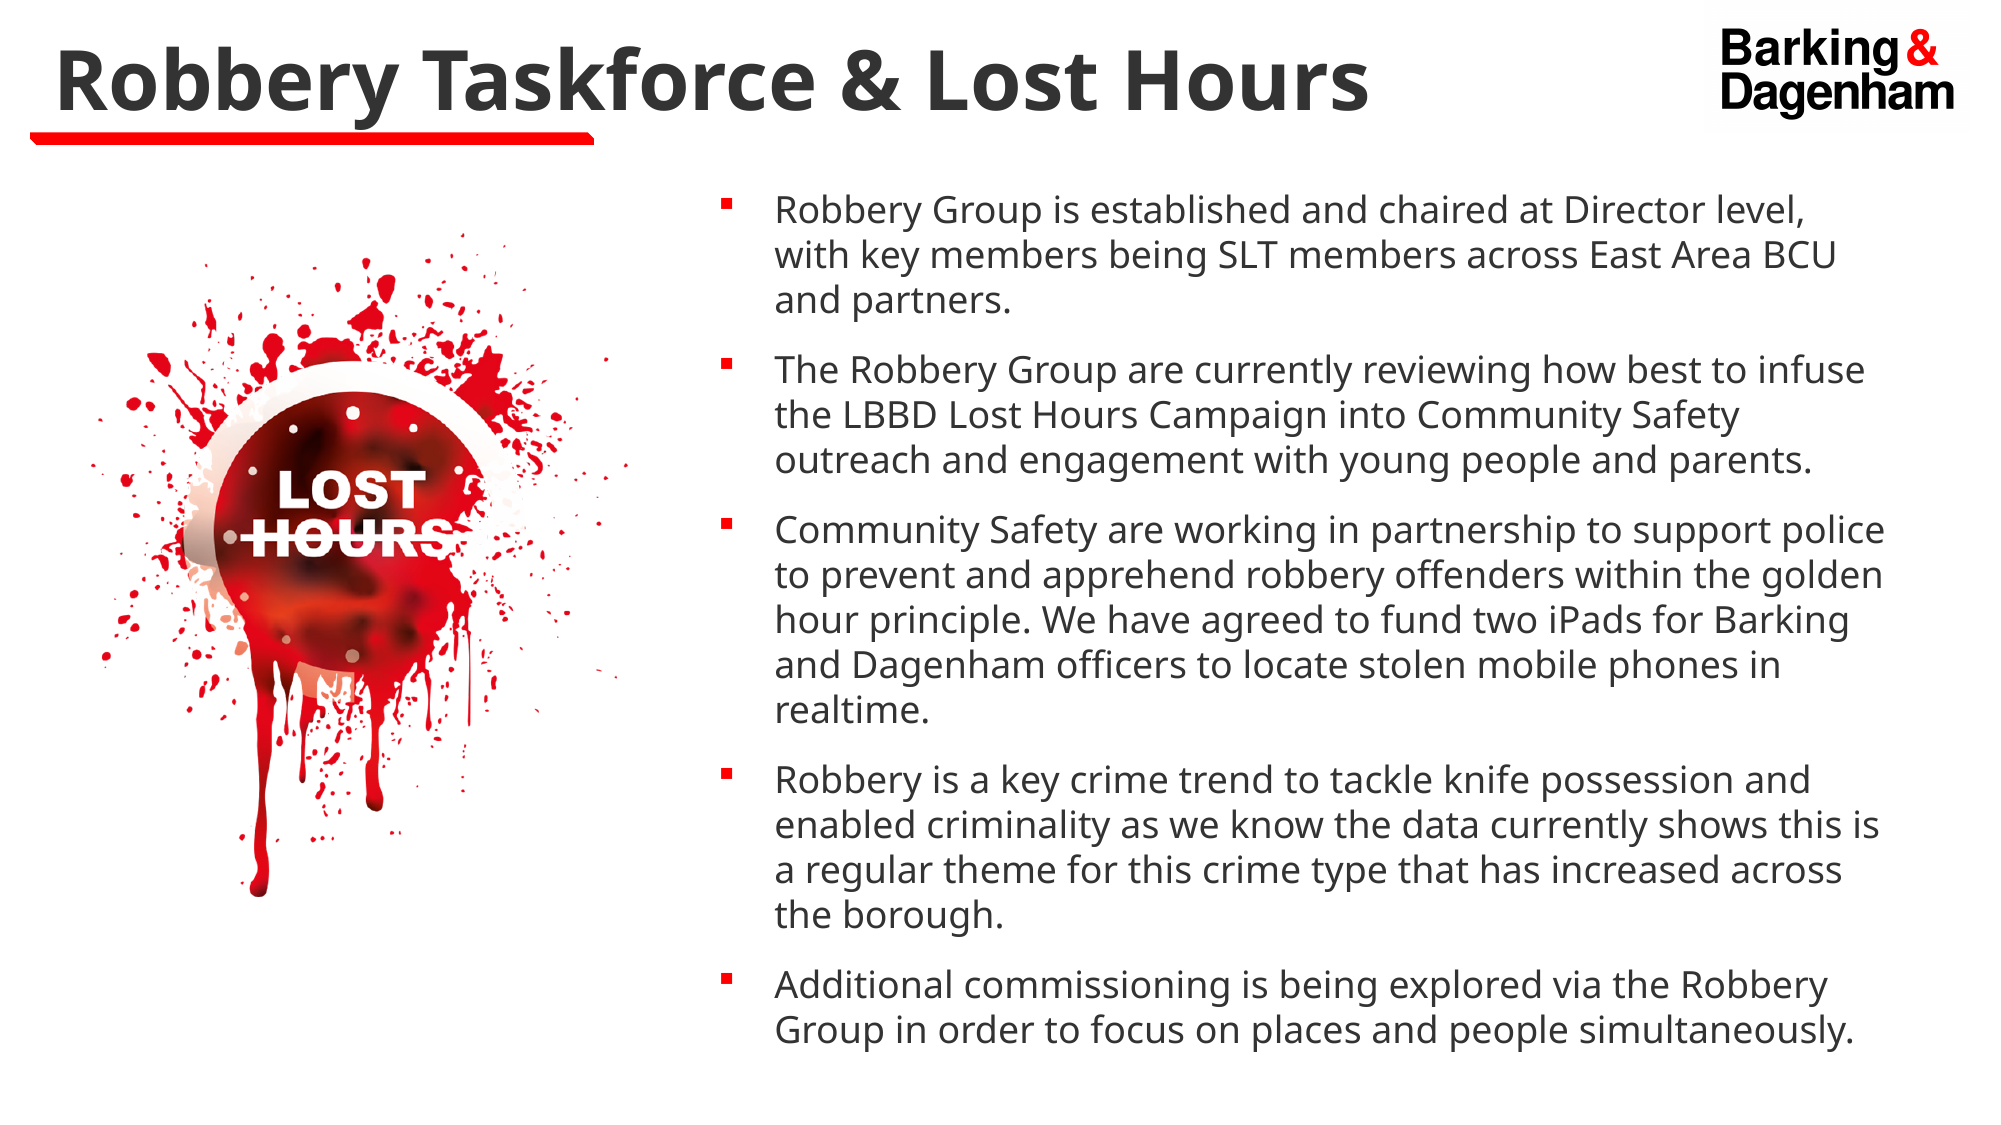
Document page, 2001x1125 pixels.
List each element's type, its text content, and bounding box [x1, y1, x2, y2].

picture [1704, 0, 1970, 133]
list Robbery Group is established and chaired at Director level, with key members being SLT members across East Area BCU and partners. The Robbery Group are currently reviewing how best to infuse the LBBD Lost Hours Campaign into Community Safety outreach and engagement with young people and parents. Community Safety are working in partnership to support police to prevent and apprehend robbery offenders within the golden hour principle. We have agreed to fund two iPads for Barking and Dagenham officers to locate stolen mobile phones in realtime. Robbery is a key crime trend to tackle knife possession and enabled criminality as we know the data currently shows this is a regular theme for this crime type that has increased across the borough. Additional commissioning is being explored via the Robbery Group in order to focus on places and people simultaneously. [700, 170, 1909, 1067]
picture [91, 228, 629, 897]
list Robbery Taskforce & Lost Hours [30, 34, 1690, 133]
